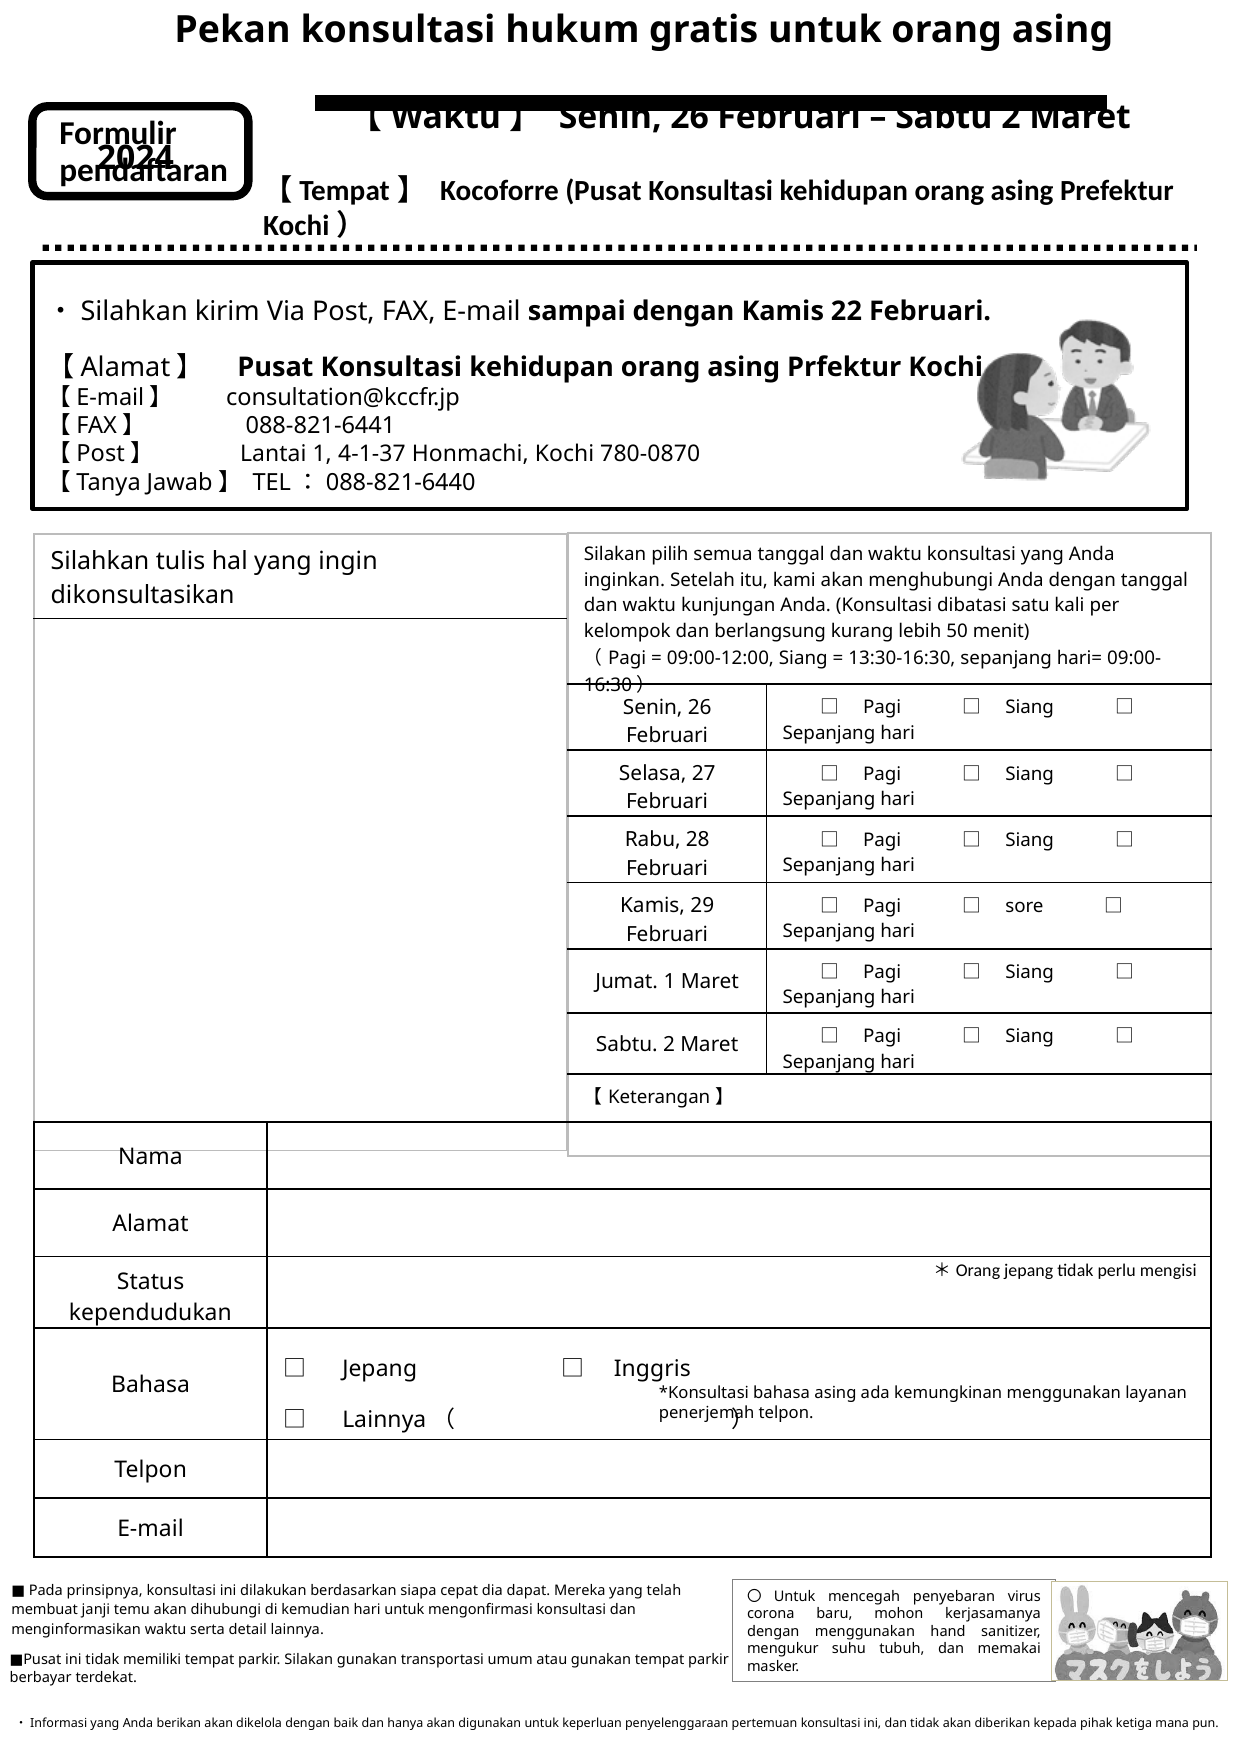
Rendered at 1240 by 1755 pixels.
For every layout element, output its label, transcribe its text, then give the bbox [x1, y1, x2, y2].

text_box *Konsultasi bahasa asing ada kemungkinan menggunakan layanan penerjemah telpon. [644, 1374, 1240, 1429]
table_cell Alamat [35, 1190, 266, 1256]
table_cell Jumat. 1 Maret [569, 950, 766, 1012]
table_cell [268, 1257, 1210, 1327]
table_cell □ Pagi □ Siang □ Sepanjang hari [767, 817, 1210, 882]
table_cell [268, 1190, 1210, 1256]
table_header Nama [35, 1123, 266, 1188]
text_box 【Tempat】 Kocoforre (Pusat Konsultasi kehidupan orang asing Prefektur Kochi） [248, 163, 1236, 249]
table_cell Status kependudukan [35, 1257, 266, 1327]
table_cell Rabu, 28 Februari [569, 817, 766, 882]
table_cell Kamis, 29 Februari [569, 883, 766, 948]
text_box [30, 104, 248, 199]
table_cell □ Pagi □ sore □ Sepanjang hari [767, 883, 1210, 948]
table_cell Bahasa [35, 1329, 266, 1439]
text_box ■ Pada prinsipnya, konsultasi ini dilakukan berdasarkan siapa cepat dia dapat. Mereka yang telah membuat janji temu akan dihubungi di kemudian hari untuk mengonfirmasi konsultasi dan menginformasikan waktu serta detail lainnya. [0, 1572, 749, 1642]
table_cell [268, 1440, 1210, 1497]
table_cell □ Jepang □ Inggris □ Lainnya（ ） [268, 1329, 1210, 1439]
table_header Silakan pilih semua tanggal dan waktu konsultasi yang Anda inginkan. Setelah itu, kami akan menghubungi Anda dengan tanggal dan waktu kunjungan Anda. (Konsultasi dibatasi satu kali per kelompok dan berlangsung kurang lebih 50 menit) （Pagi = 09:00-12:00, Siang = 13:30-16:30, sepanjang hari= 09:00-16:30） [569, 534, 1210, 683]
table_cell Selasa, 27 Februari [569, 751, 766, 815]
text_box ■Pusat ini tidak memiliki tempat parkir. Silakan gunakan transportasi umum atau gunakan tempat parkir berbayar terdekat. [0, 1642, 747, 1693]
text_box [732, 1578, 1228, 1683]
table_cell □ Pagi □ Siang □ Sepanjang hari [767, 685, 1210, 749]
table_header Silahkan tulis hal yang ingin dikonsultasikan [35, 535, 566, 618]
picture [959, 316, 1156, 487]
table_header [268, 1123, 1210, 1188]
table_cell □ Pagi □ Siang □ Sepanjang hari [767, 751, 1210, 815]
table_cell Senin, 26 Februari [569, 685, 766, 749]
table_cell 【Keterangan】 [569, 1075, 1210, 1121]
table_cell Telpon [35, 1440, 266, 1497]
table_cell Sabtu. 2 Maret [569, 1014, 766, 1073]
text_box ・Silahkan kirim Via Post, FAX, E-mail sampai dengan Kamis 22 Februari. 【Alamat】 Pusat Konsultasi kehidupan orang asing Prfektur Kochi 【E-mail】 consultation@kccfr.jp 【FAX】 088-821-6441 【Post】 Lantai 1, 4-1-37 Honmachi, Kochi 780-0870 【Tanya Jawab】 TEL：088-821-6440 [30, 260, 1189, 511]
text_box ・Informasi yang Anda berikan akan dikelola dengan baik dan hanya akan digunakan untuk keperluan penyelenggaraan pertemuan konsultasi ini, dan tidak akan diberikan kepada pihak ketiga mana pun. [0, 1707, 1240, 1738]
table_cell □ Pagi □ Siang □ Sepanjang hari [767, 1014, 1210, 1073]
table_cell [35, 619, 566, 1121]
text_box Pekan konsultasi hukum gratis untuk orang asing 【Waktu】 Senin, 26 Februari – Sabtu 2 Maret 2024 [80, 16, 1208, 165]
table_cell [268, 1499, 1210, 1556]
text_box ＊Orang jepang tidak perlu mengisi [918, 1250, 1212, 1288]
table_cell E-mail [35, 1499, 266, 1556]
table_cell □ Pagi □ Siang □ Sepanjang hari [767, 950, 1210, 1012]
